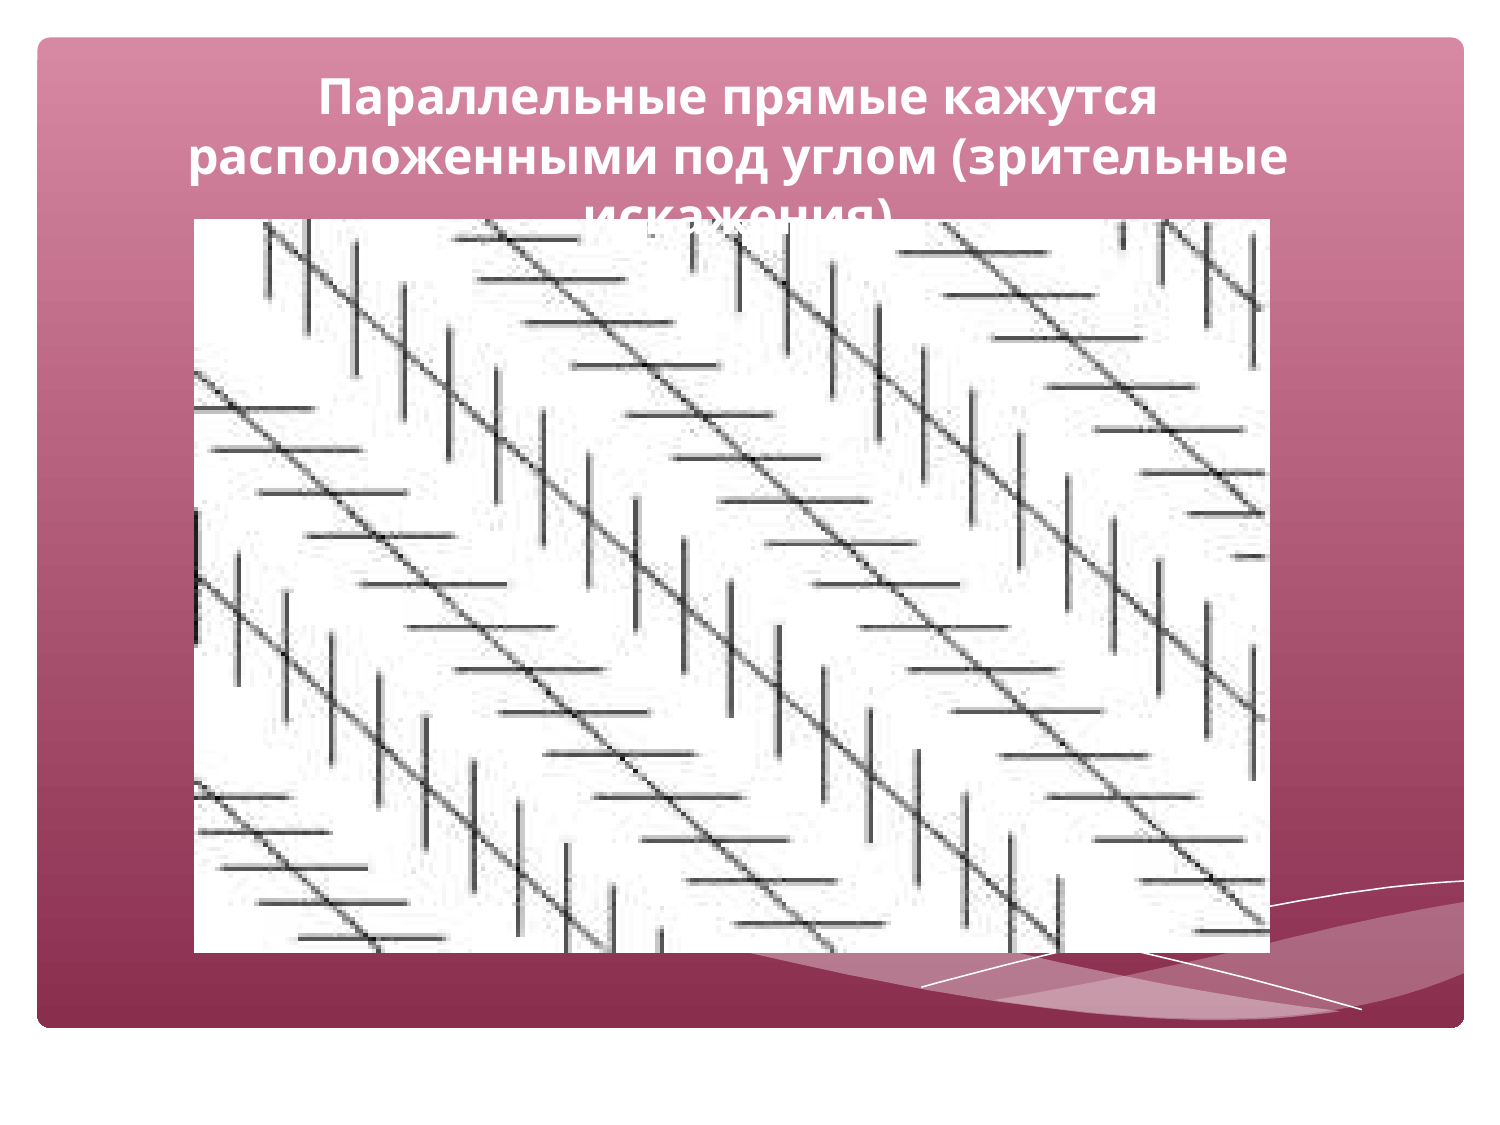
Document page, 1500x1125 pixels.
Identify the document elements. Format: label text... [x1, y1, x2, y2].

text_box Параллельные прямые кажутся расположенными под углом (зрительные искажения) [88, 57, 1388, 252]
picture [194, 219, 1270, 953]
